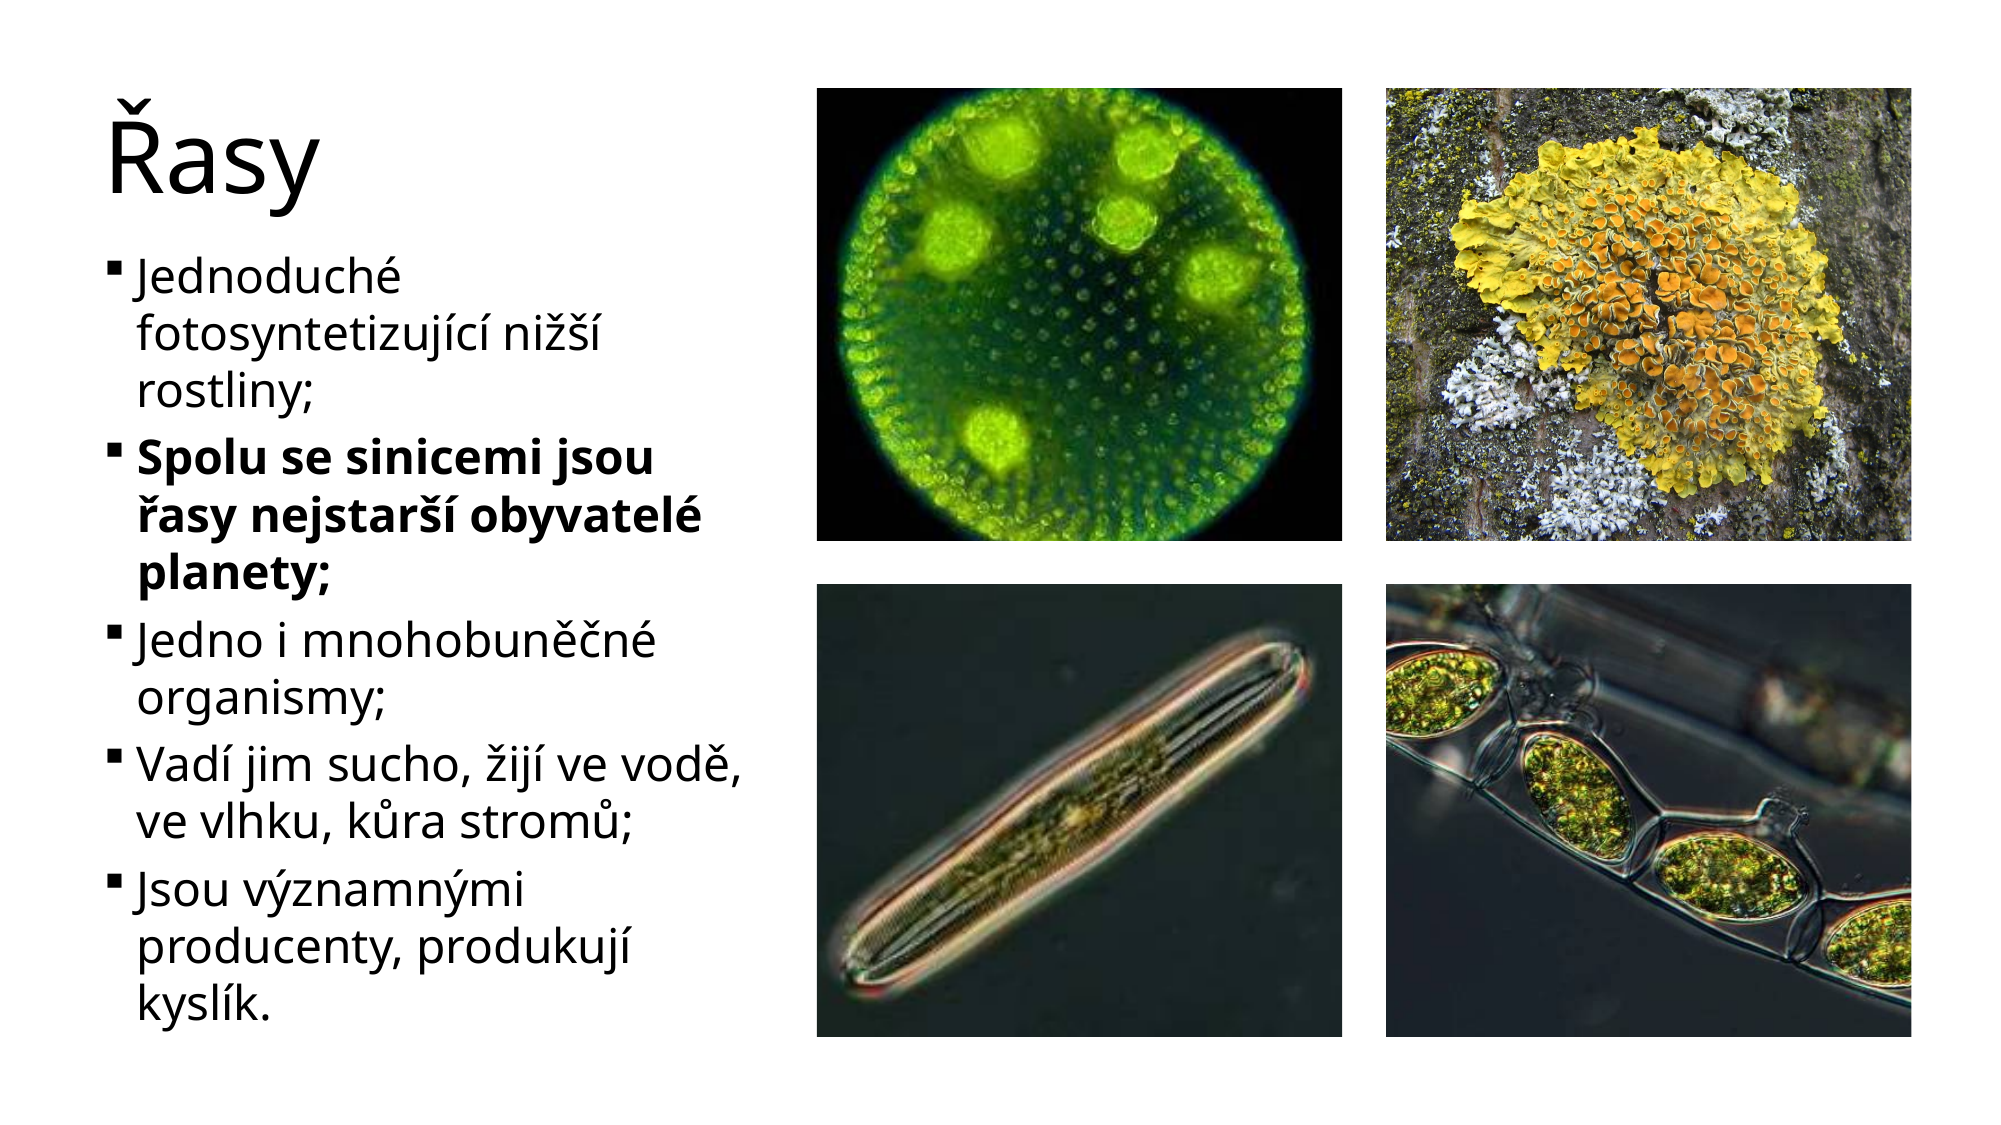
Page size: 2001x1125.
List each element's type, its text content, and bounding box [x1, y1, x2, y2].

picture [816, 584, 1343, 1037]
picture [816, 88, 1343, 541]
list Jednoduché fotosyntetizující nižší rostliny; Spolu se sinicemi jsou řasy nejstarší obyvatelé planety; Jedno i mnohobuněčné organismy; Vadí jim sucho, žijí ve vodě, ve vlhku, kůra stromů; Jsou významnými producenty, produkují kyslík. [88, 237, 773, 1057]
title Řasy [88, 68, 716, 255]
picture [1386, 584, 1912, 1037]
picture [1386, 88, 1912, 541]
